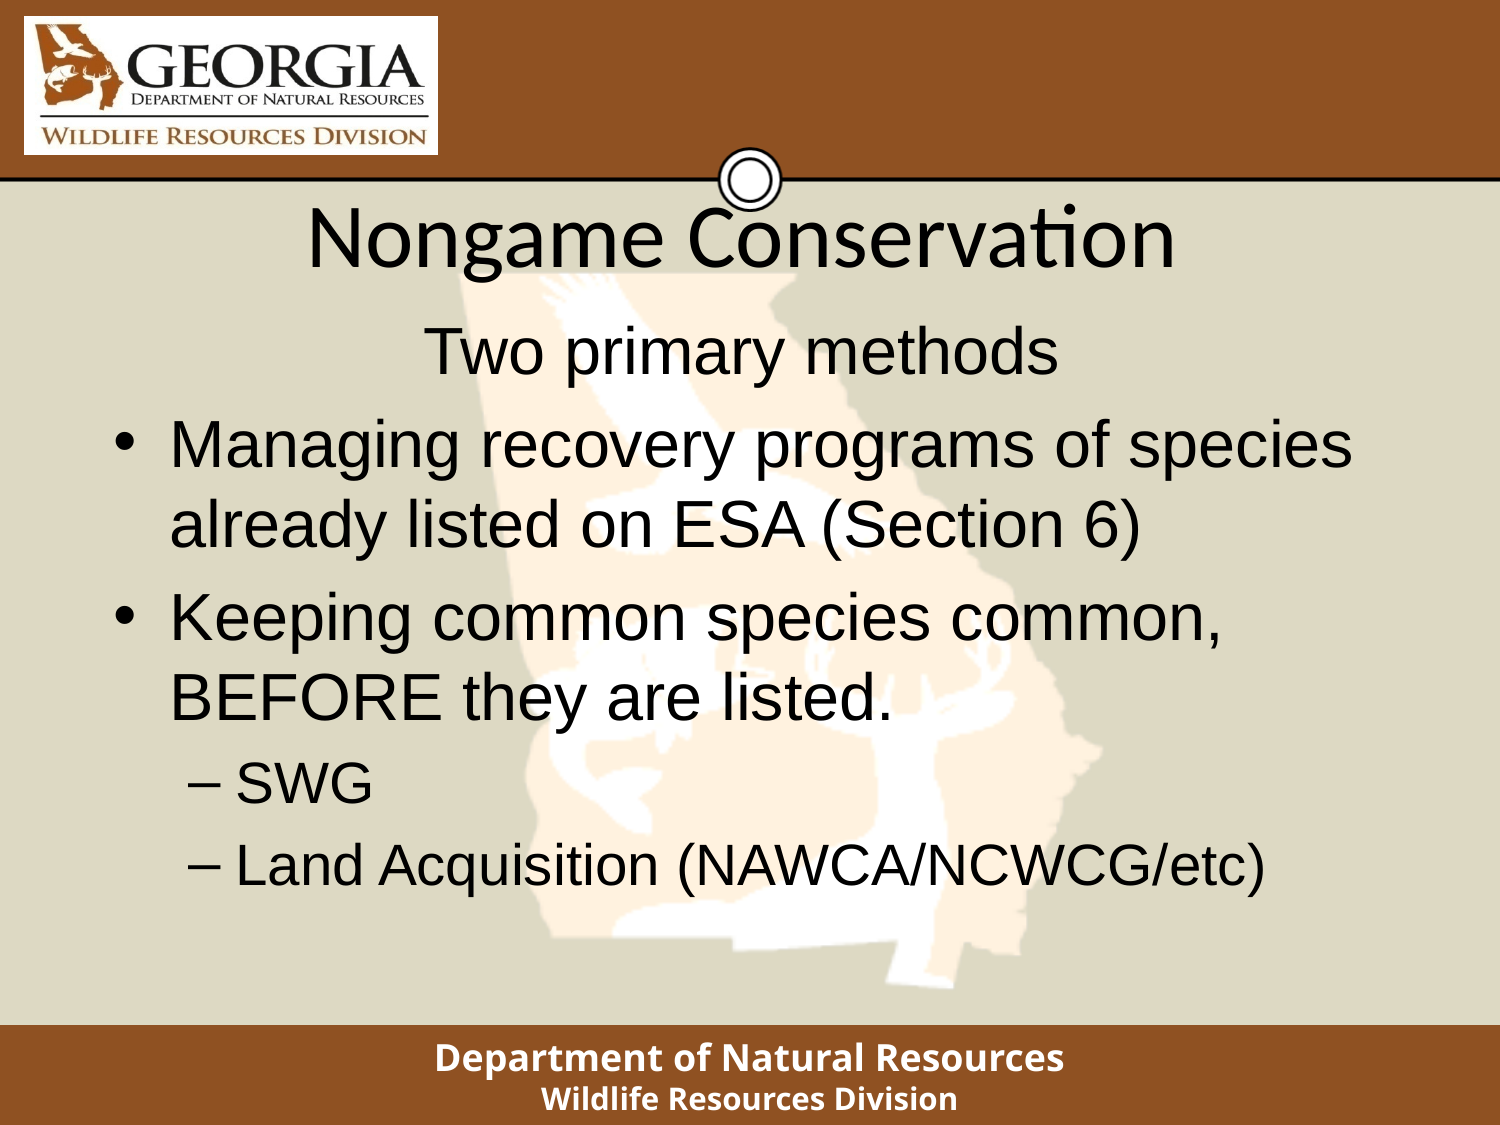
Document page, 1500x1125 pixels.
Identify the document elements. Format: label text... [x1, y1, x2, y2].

title Nongame Conservation [249, 137, 1413, 325]
picture [1413, 146, 1500, 213]
list Two primary methods Managing recovery programs of species already listed on ESA (Section 6) Keeping common species common, BEFORE they are listed. SWG Land Acquisition (NAWCA/NCWCG/etc) [98, 299, 1386, 1032]
picture [0, 16, 438, 213]
